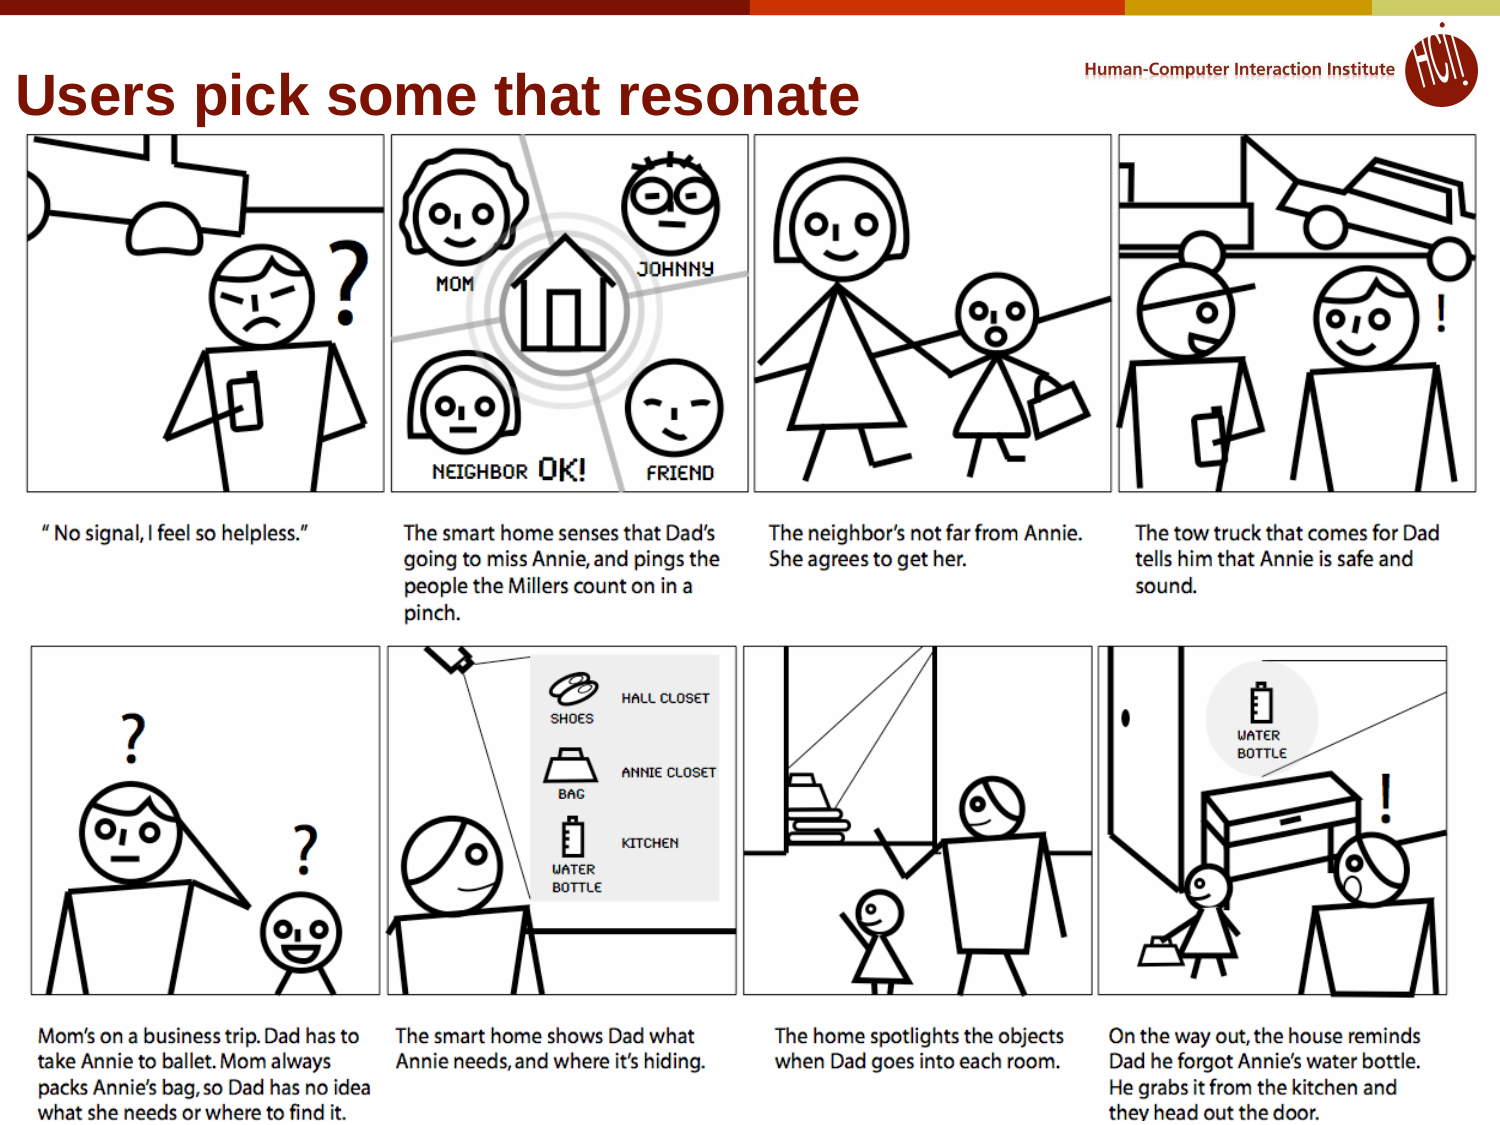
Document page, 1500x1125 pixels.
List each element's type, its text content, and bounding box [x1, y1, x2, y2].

title Users pick some that resonate [0, 21, 1238, 126]
picture [1238, 22, 1478, 107]
picture [0, 634, 1466, 1122]
picture [0, 128, 1500, 630]
